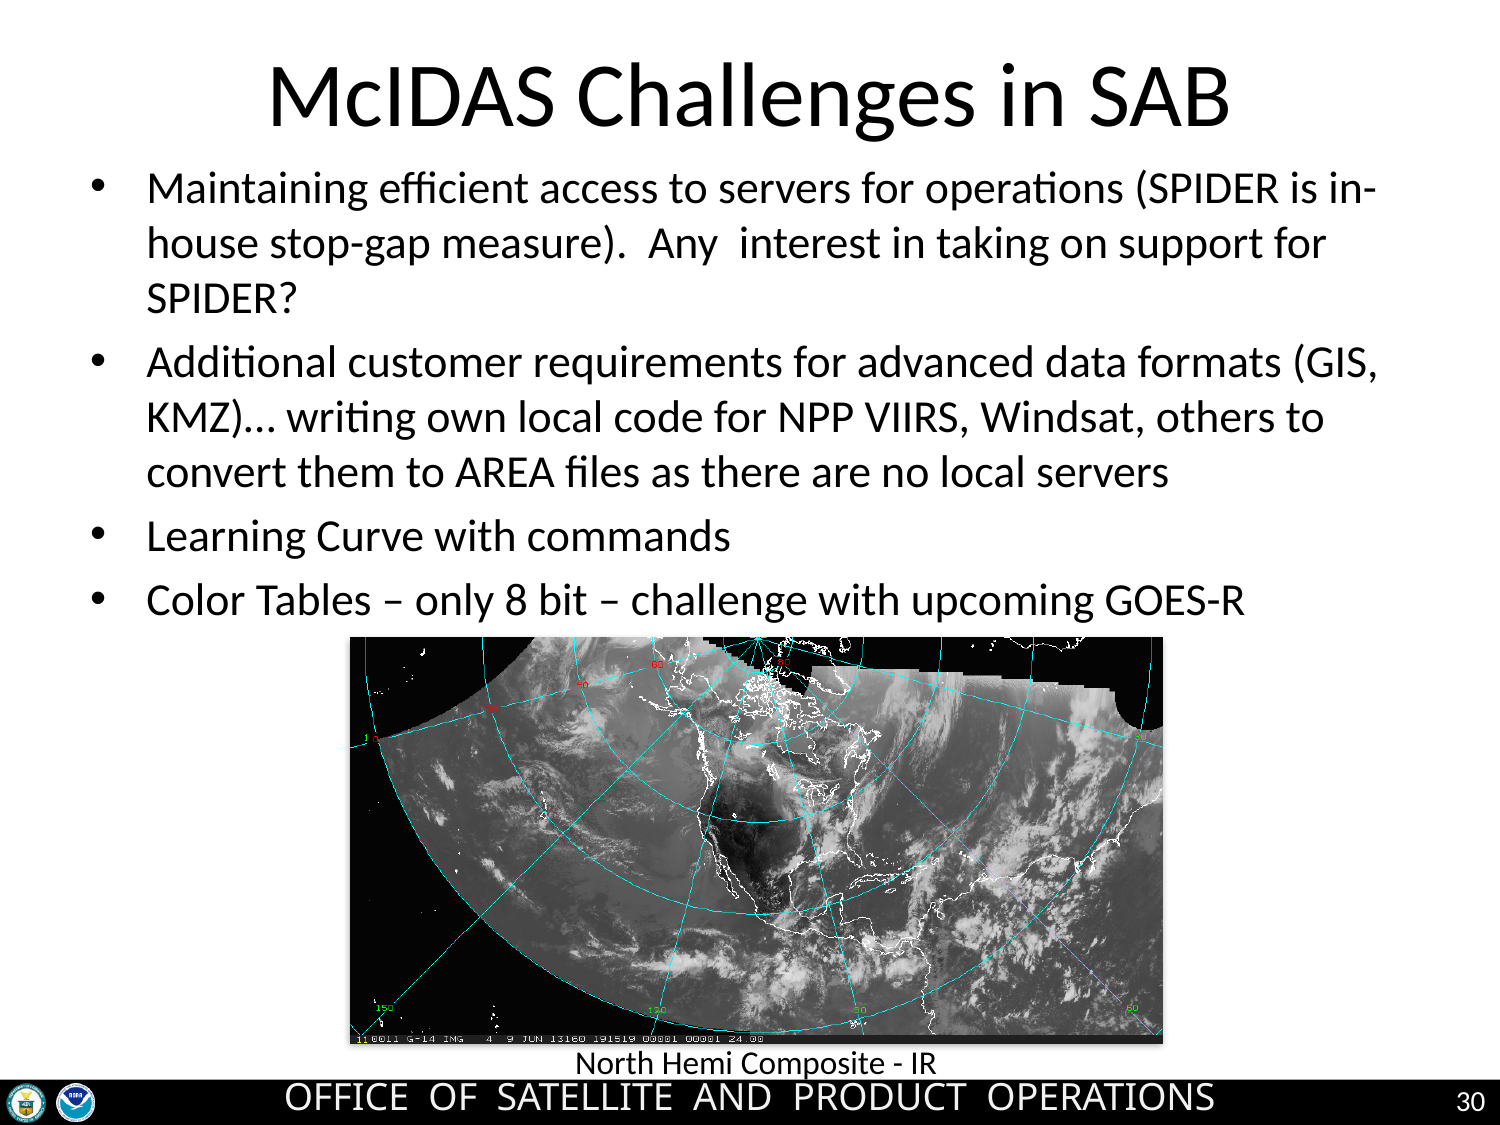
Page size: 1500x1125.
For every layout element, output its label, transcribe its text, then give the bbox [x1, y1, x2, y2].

picture [6, 1083, 46, 1123]
text_box North Hemi Composite - IR [512, 1052, 1000, 1089]
list Maintaining efficient access to servers for operations (SPIDER is in-house stop-gap measure). Any interest in taking on support for SPIDER? Additional customer requirements for advanced data formats (GIS, KMZ)… writing own local code for NPP VIIRS, Windsat, others to convert them to AREA files as there are no local servers Learning Curve with commands Color Tables – only 8 bit – challenge with upcoming GOES-R [75, 149, 1425, 700]
picture [349, 637, 1163, 1044]
picture [56, 1083, 95, 1122]
title McIDAS Challenges in SAB [75, 24, 1425, 149]
